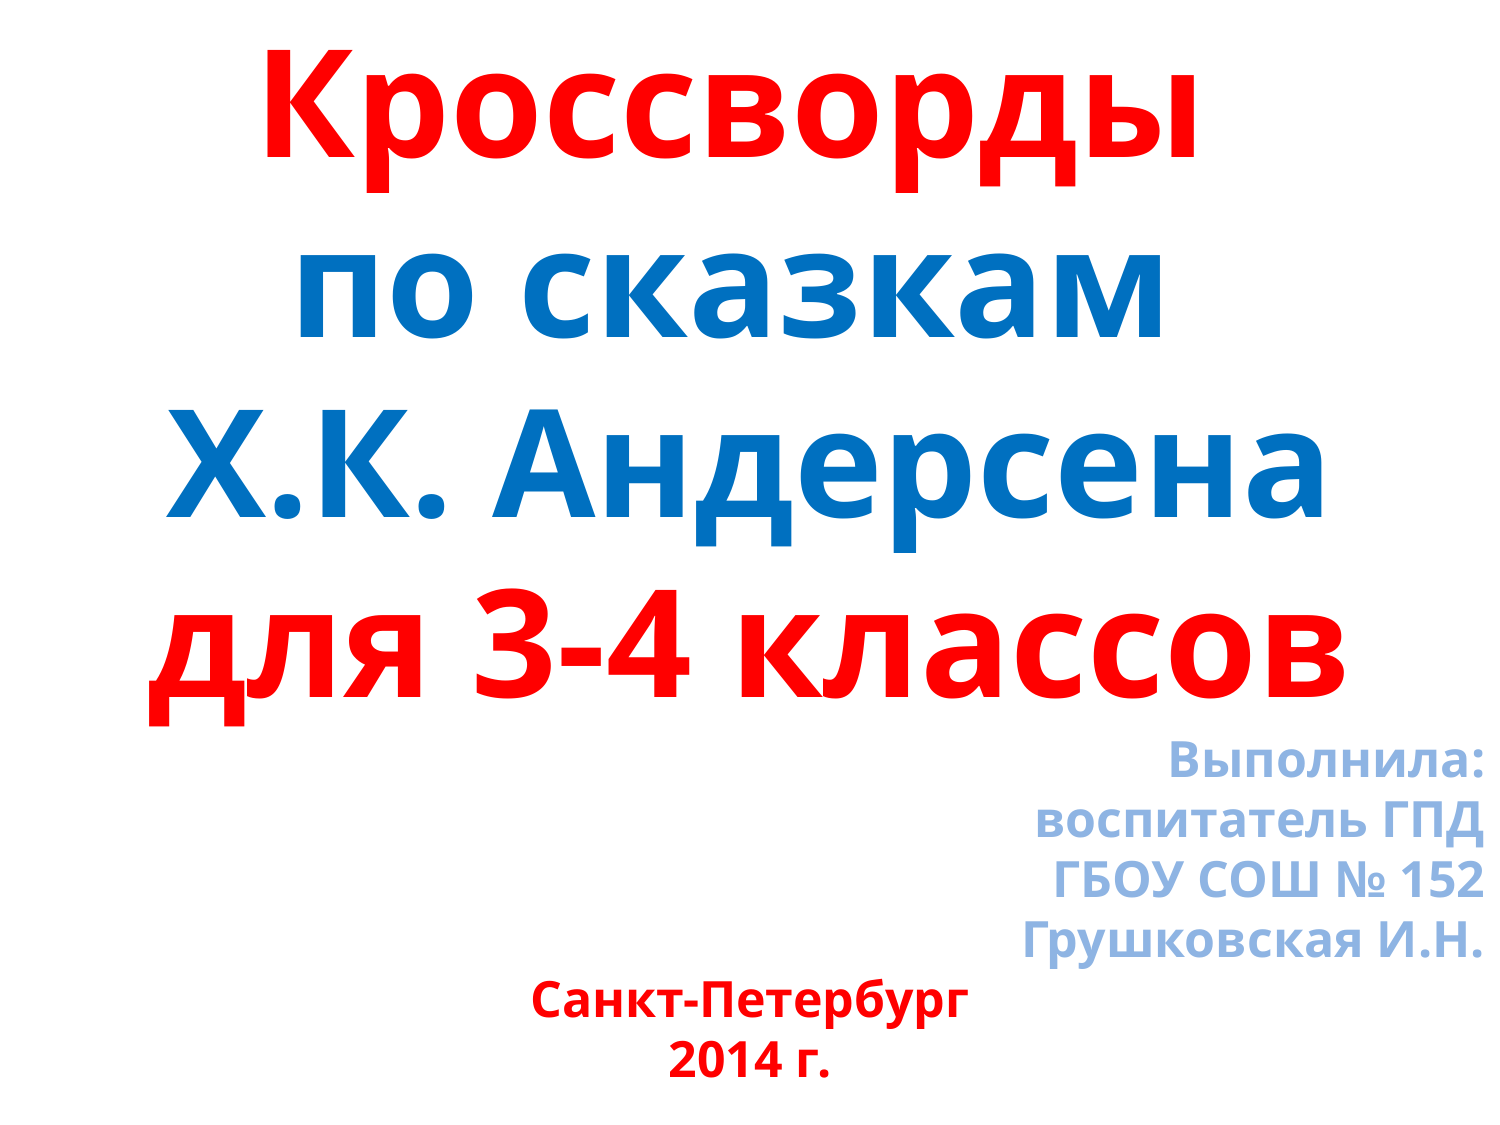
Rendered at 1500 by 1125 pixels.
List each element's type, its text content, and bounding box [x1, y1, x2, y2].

text_box Кроссворды по сказкам Х.К. Андерсена для 3-4 классов Выполнила: воспитатель ГПД ГБОУ СОШ № 152 Грушковская И.Н. Санкт-Петербург 2014 г. [0, 0, 1500, 1095]
